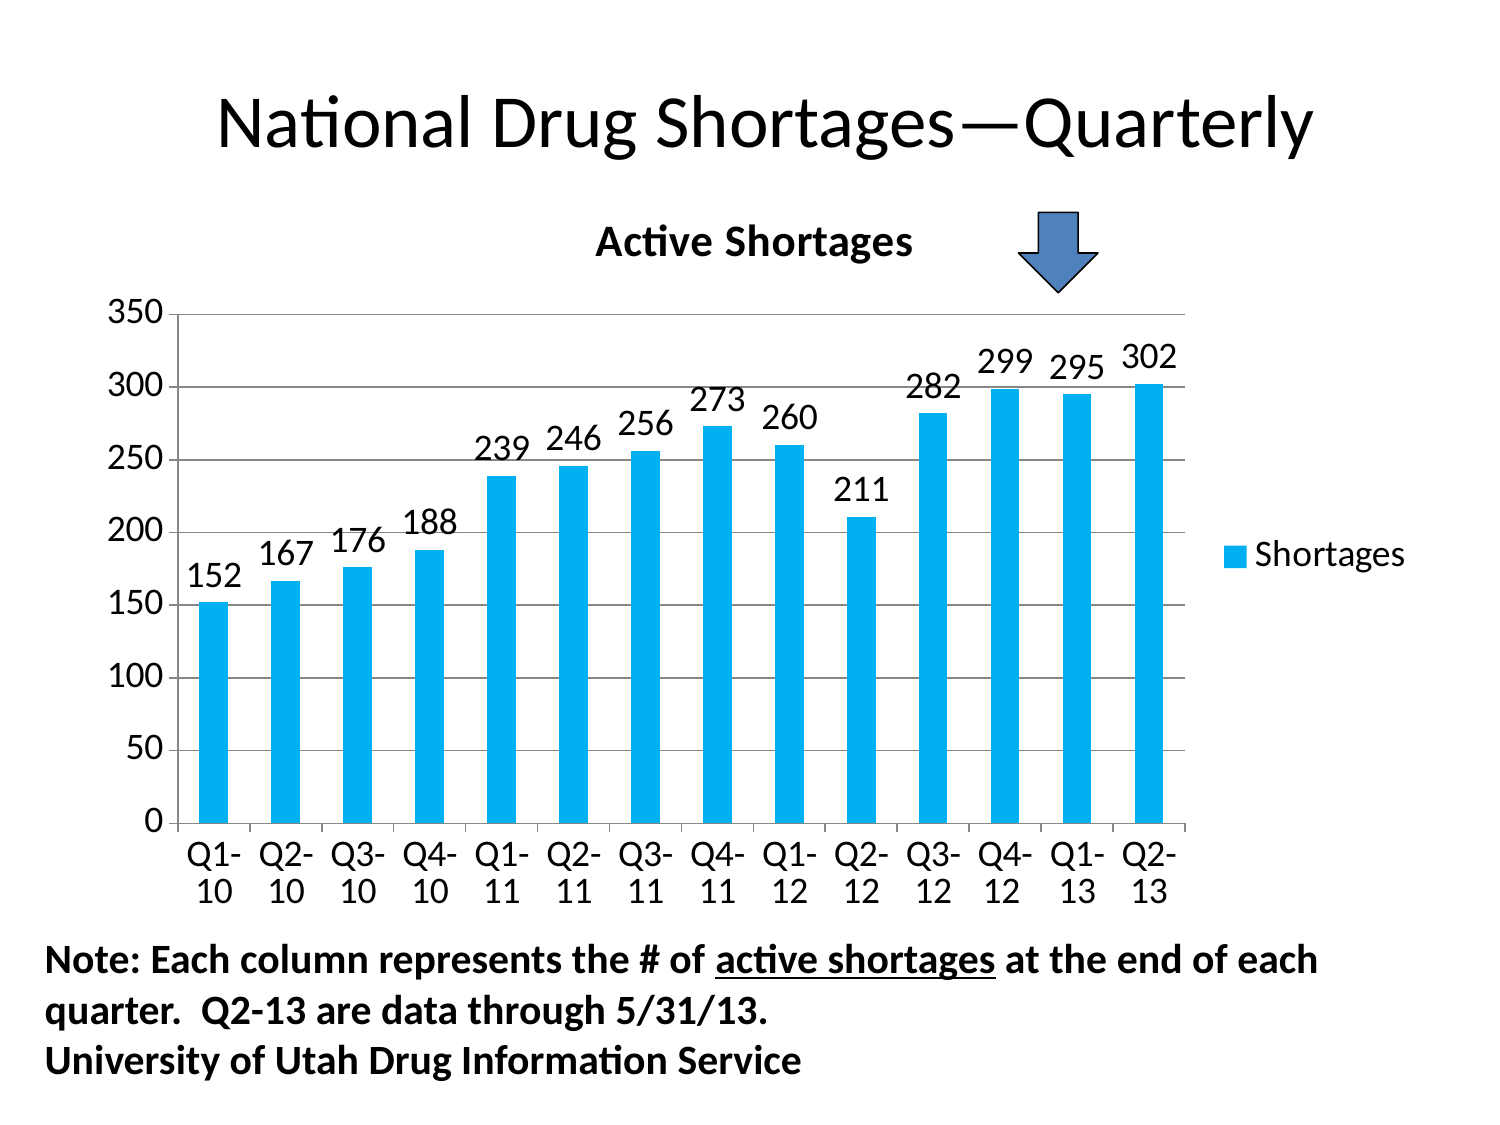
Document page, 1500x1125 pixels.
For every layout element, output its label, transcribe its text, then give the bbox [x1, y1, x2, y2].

title National Drug Shortages—Quarterly [99, 87, 1450, 238]
text_box Note: Each column represents the # of active shortages at the end of each quarter. Q2-13 are data through 5/31/13. University of Utah Drug Information Service [29, 924, 1480, 1125]
chart [79, 185, 1430, 929]
